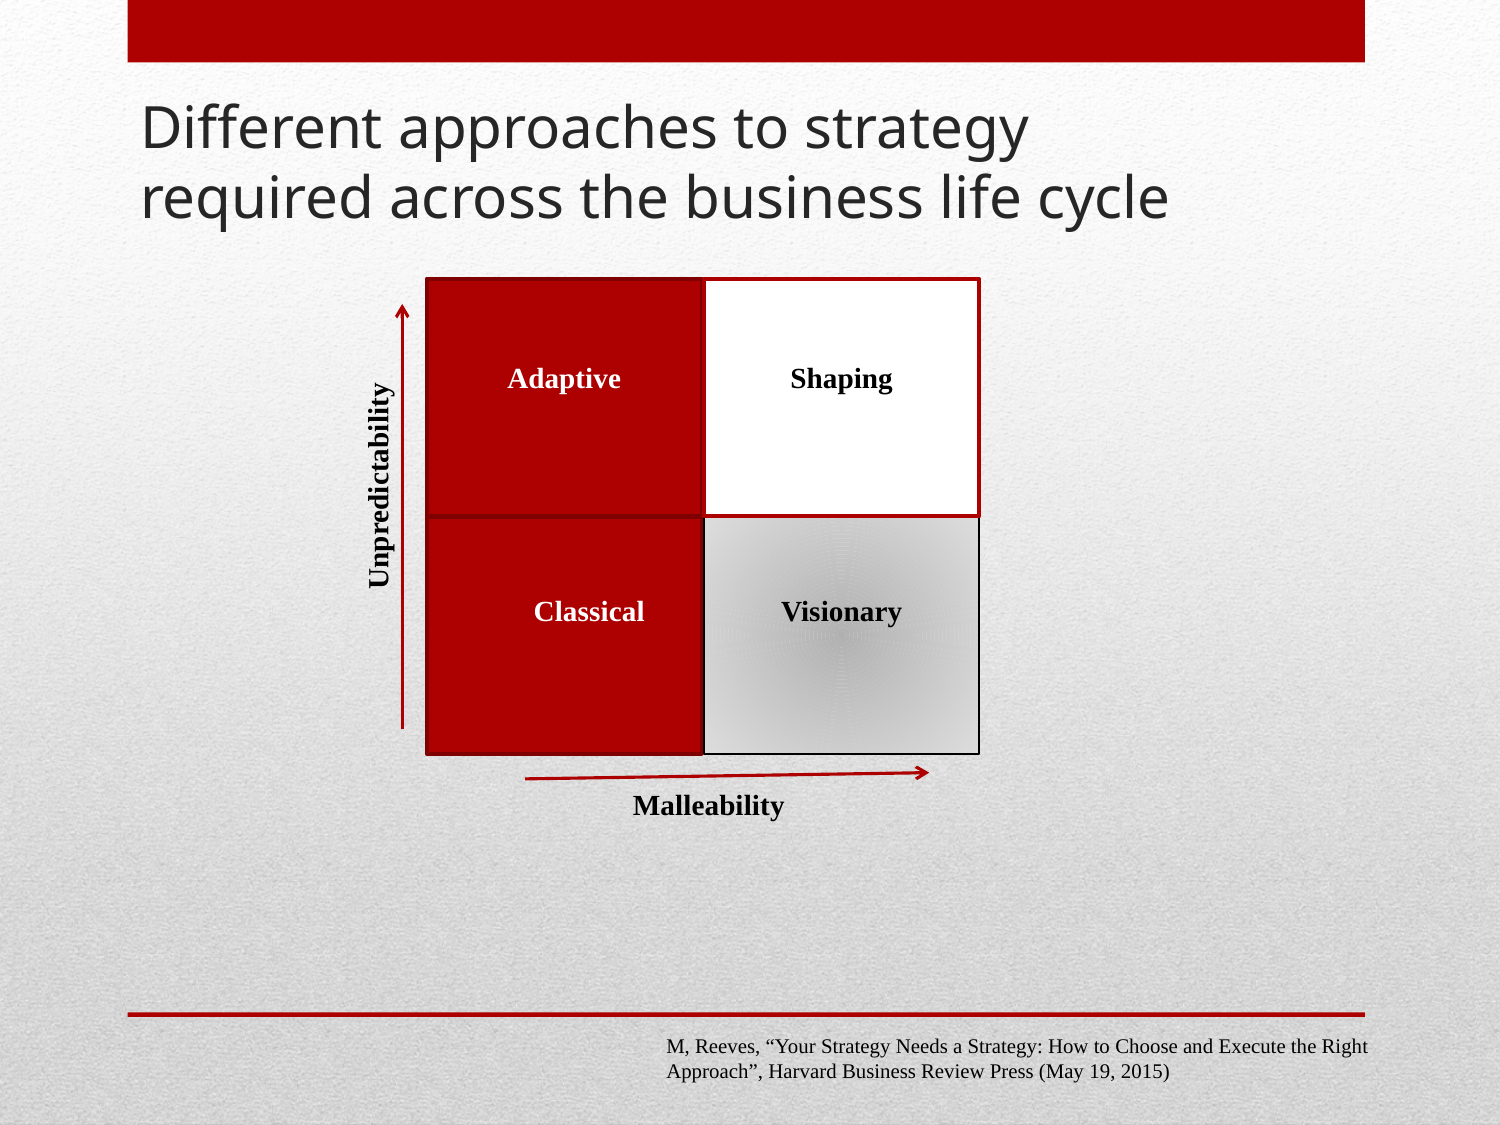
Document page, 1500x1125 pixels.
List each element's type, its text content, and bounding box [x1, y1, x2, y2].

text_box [351, 278, 980, 830]
title Different approaches to strategy required across the business life cycle [125, 75, 1238, 238]
text_box M, Reeves, “Your Strategy Needs a Strategy: How to Choose and Execute the Right Approach”, Harvard Business Review Press (May 19, 2015) [651, 1024, 1402, 1090]
